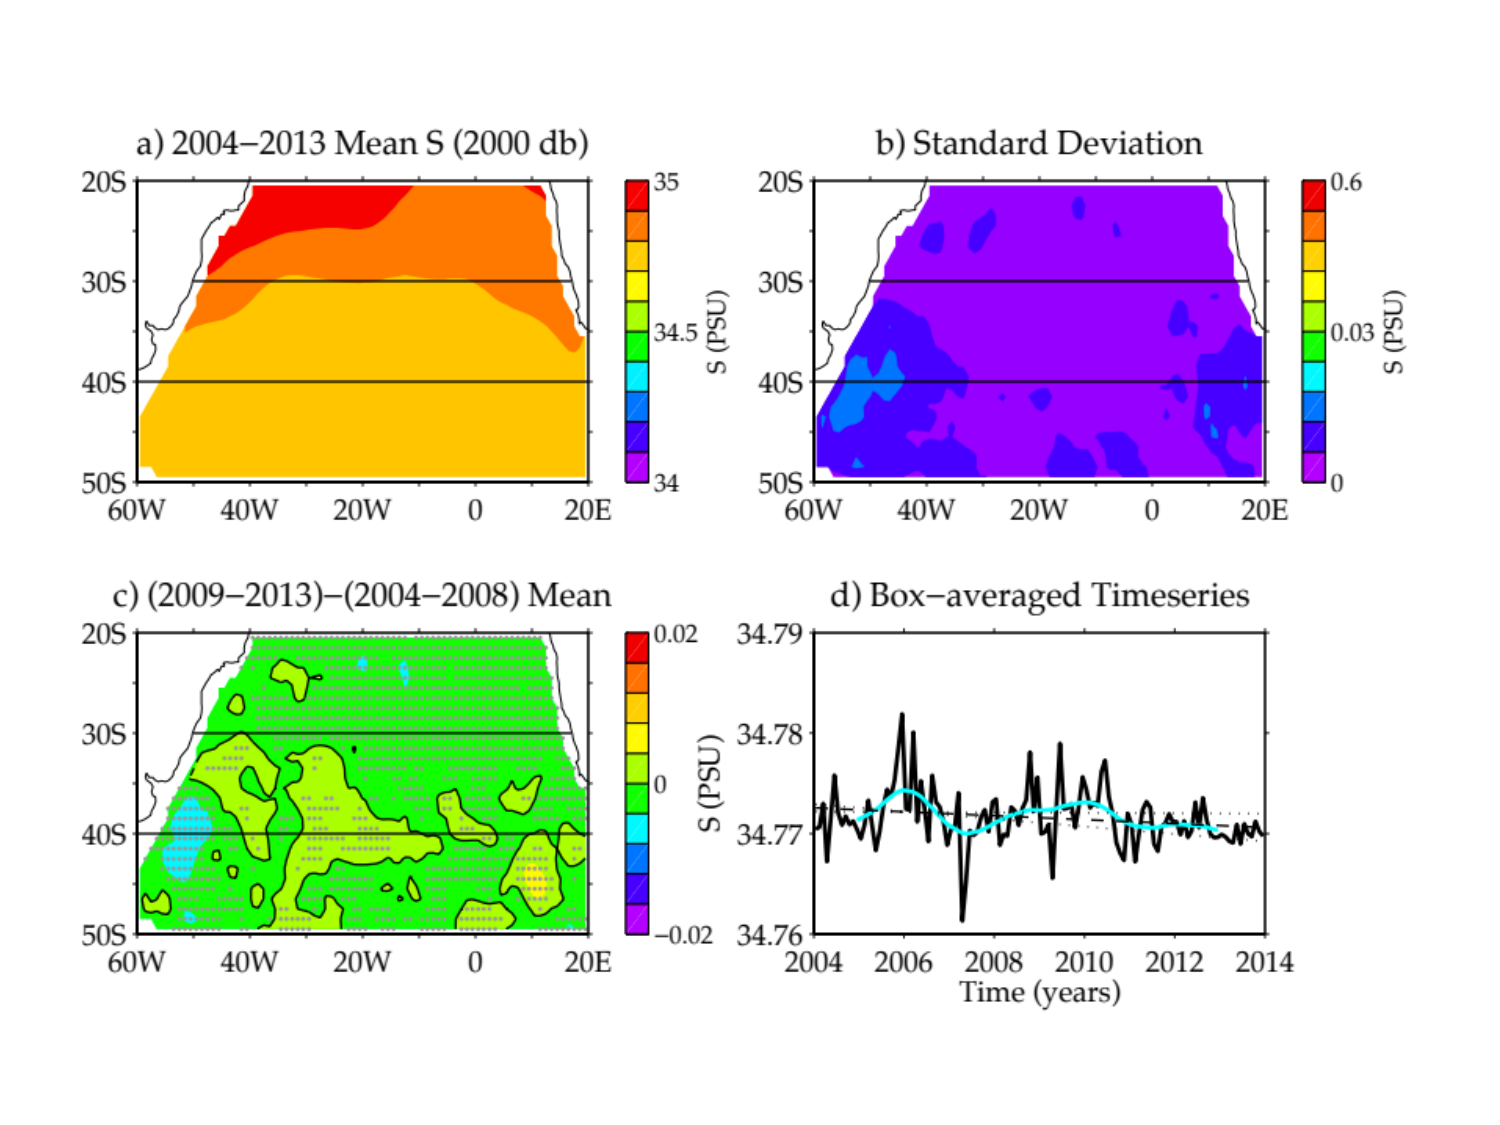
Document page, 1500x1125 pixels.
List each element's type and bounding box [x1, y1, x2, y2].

picture [80, 112, 1419, 1013]
